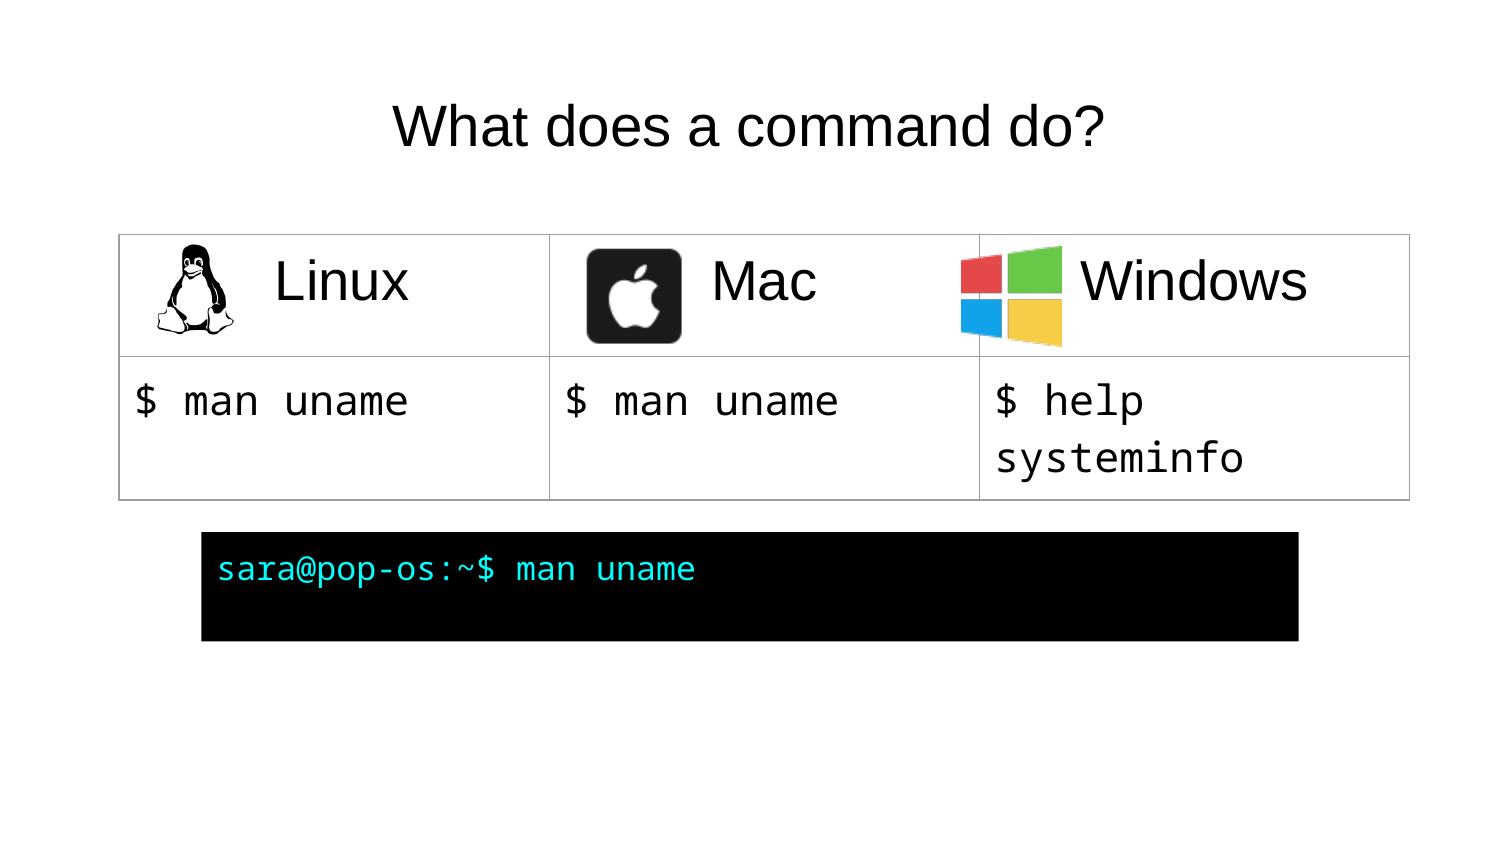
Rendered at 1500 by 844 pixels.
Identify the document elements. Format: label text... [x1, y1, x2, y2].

table_cell $ man uname [120, 357, 549, 499]
title What does a command do? [51, 72, 1449, 167]
picture [139, 234, 250, 344]
table_cell $ help systeminfo [980, 357, 1409, 499]
table_header Mac [550, 235, 979, 356]
text_box sara@pop-os:~$ man uname [201, 532, 1299, 642]
picture [961, 246, 1062, 348]
table_header Linux [120, 235, 549, 356]
table_cell $ man uname [550, 357, 979, 499]
table_header Windows [980, 235, 1409, 356]
picture [584, 246, 685, 348]
